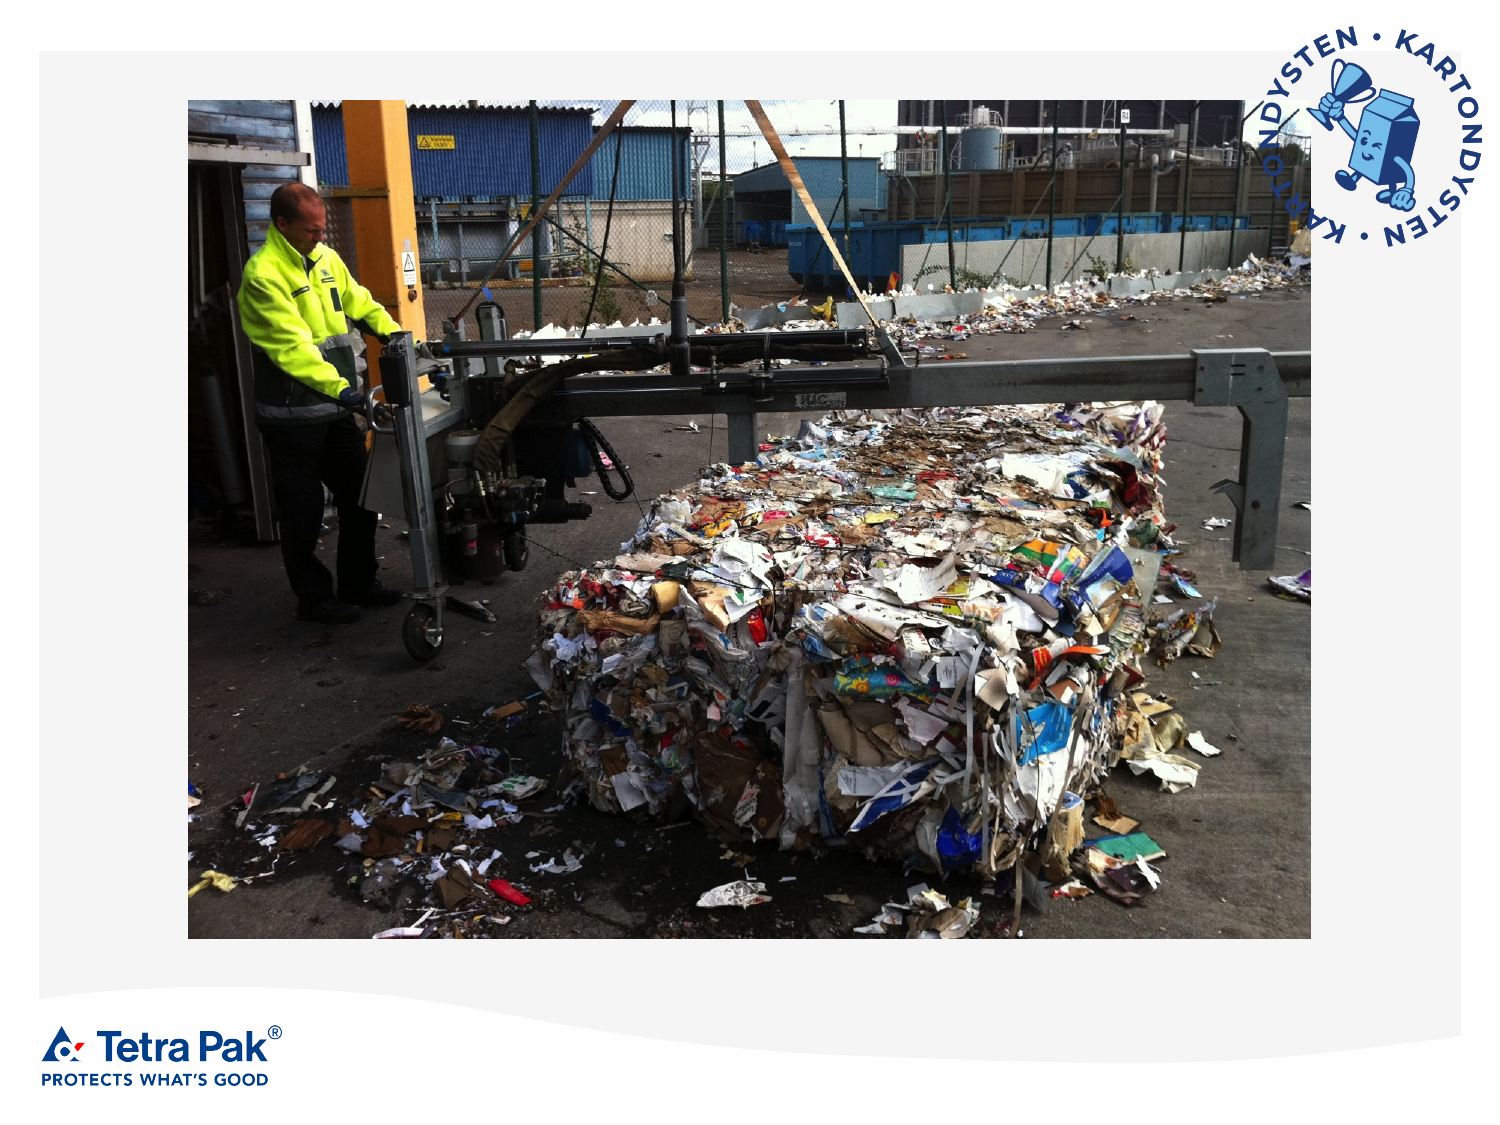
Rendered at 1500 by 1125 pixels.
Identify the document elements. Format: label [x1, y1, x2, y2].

picture [188, 16, 1491, 939]
picture [41, 1025, 282, 1086]
